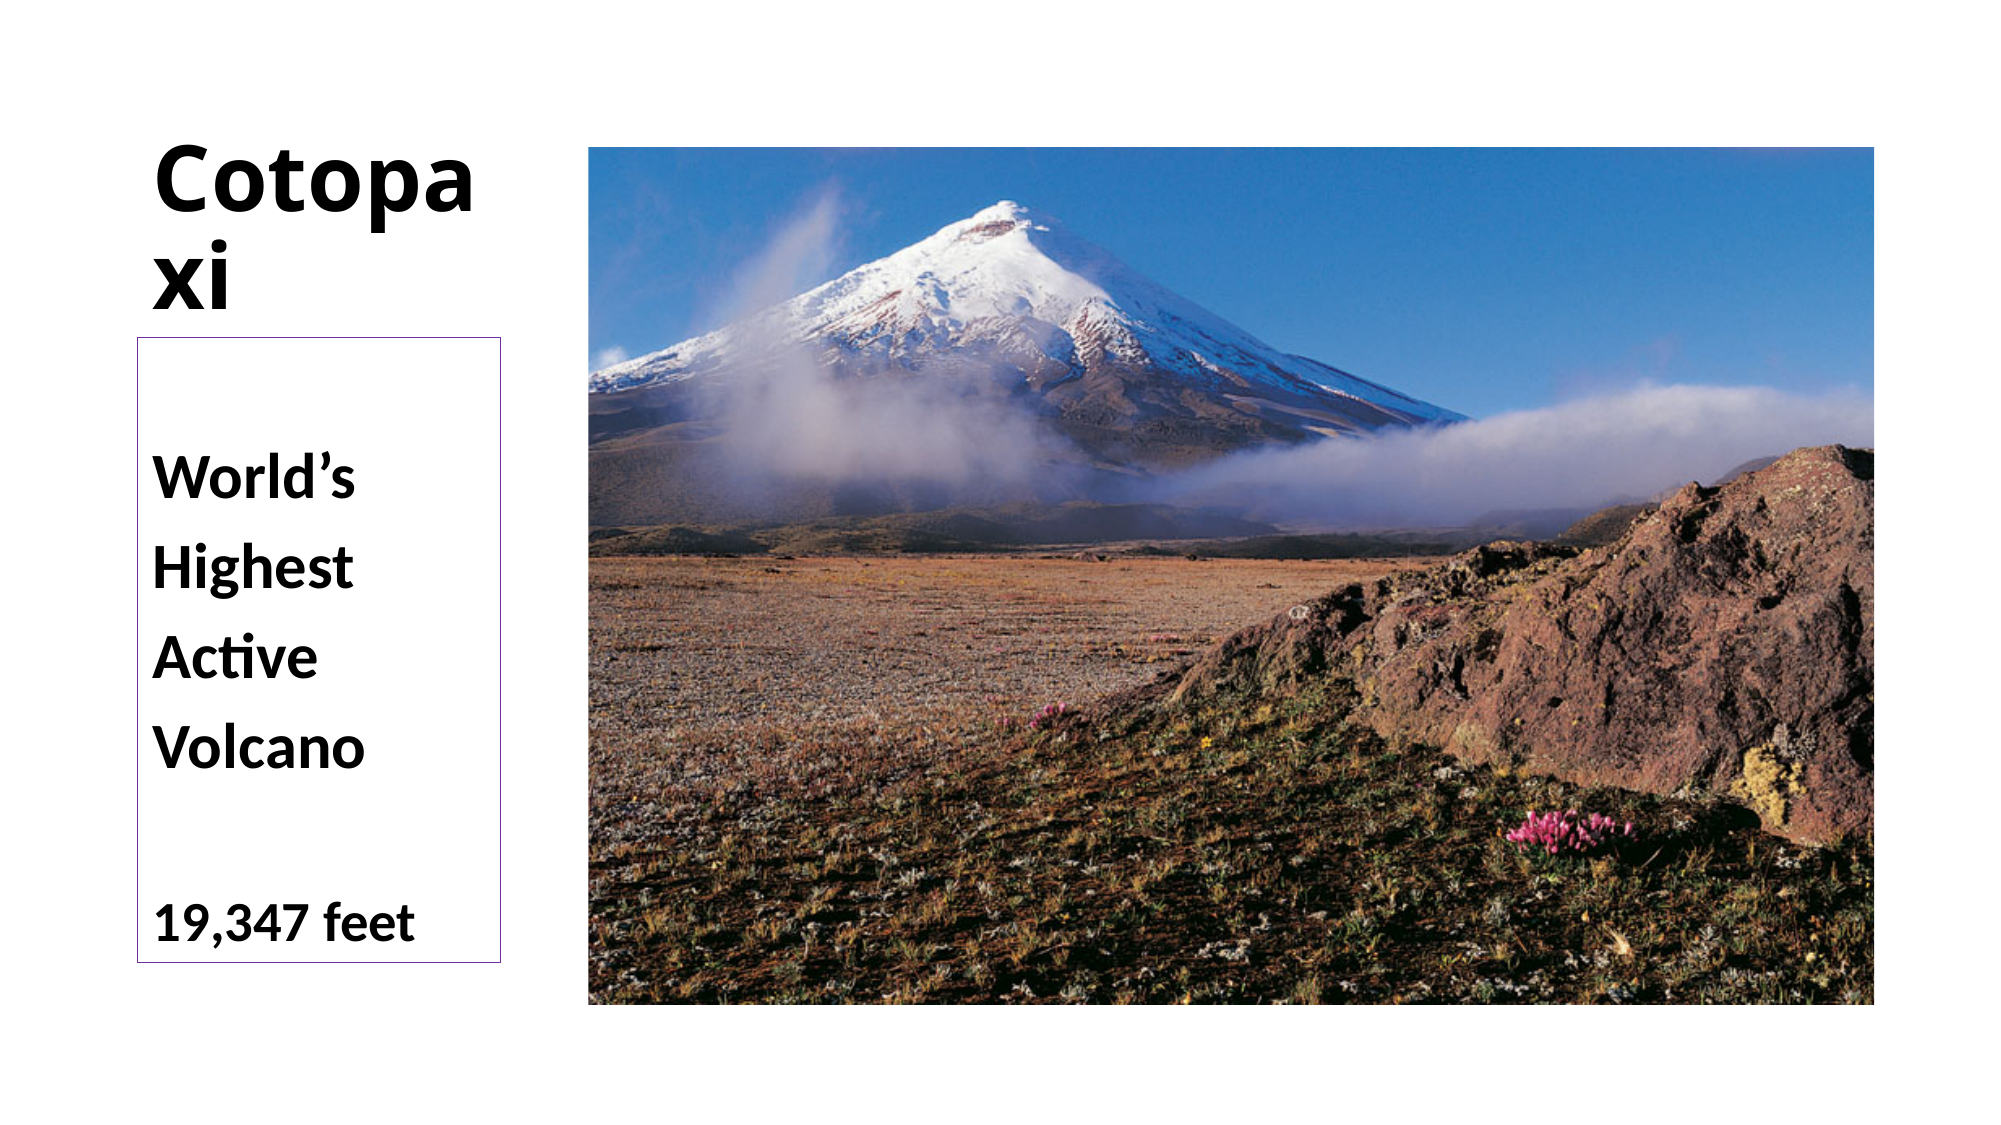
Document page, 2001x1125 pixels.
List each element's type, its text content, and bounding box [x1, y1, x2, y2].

list World’s Highest Active Volcano 19,347 feet [137, 337, 501, 963]
title Cotopaxi [137, 75, 501, 337]
picture [588, 147, 1875, 1005]
